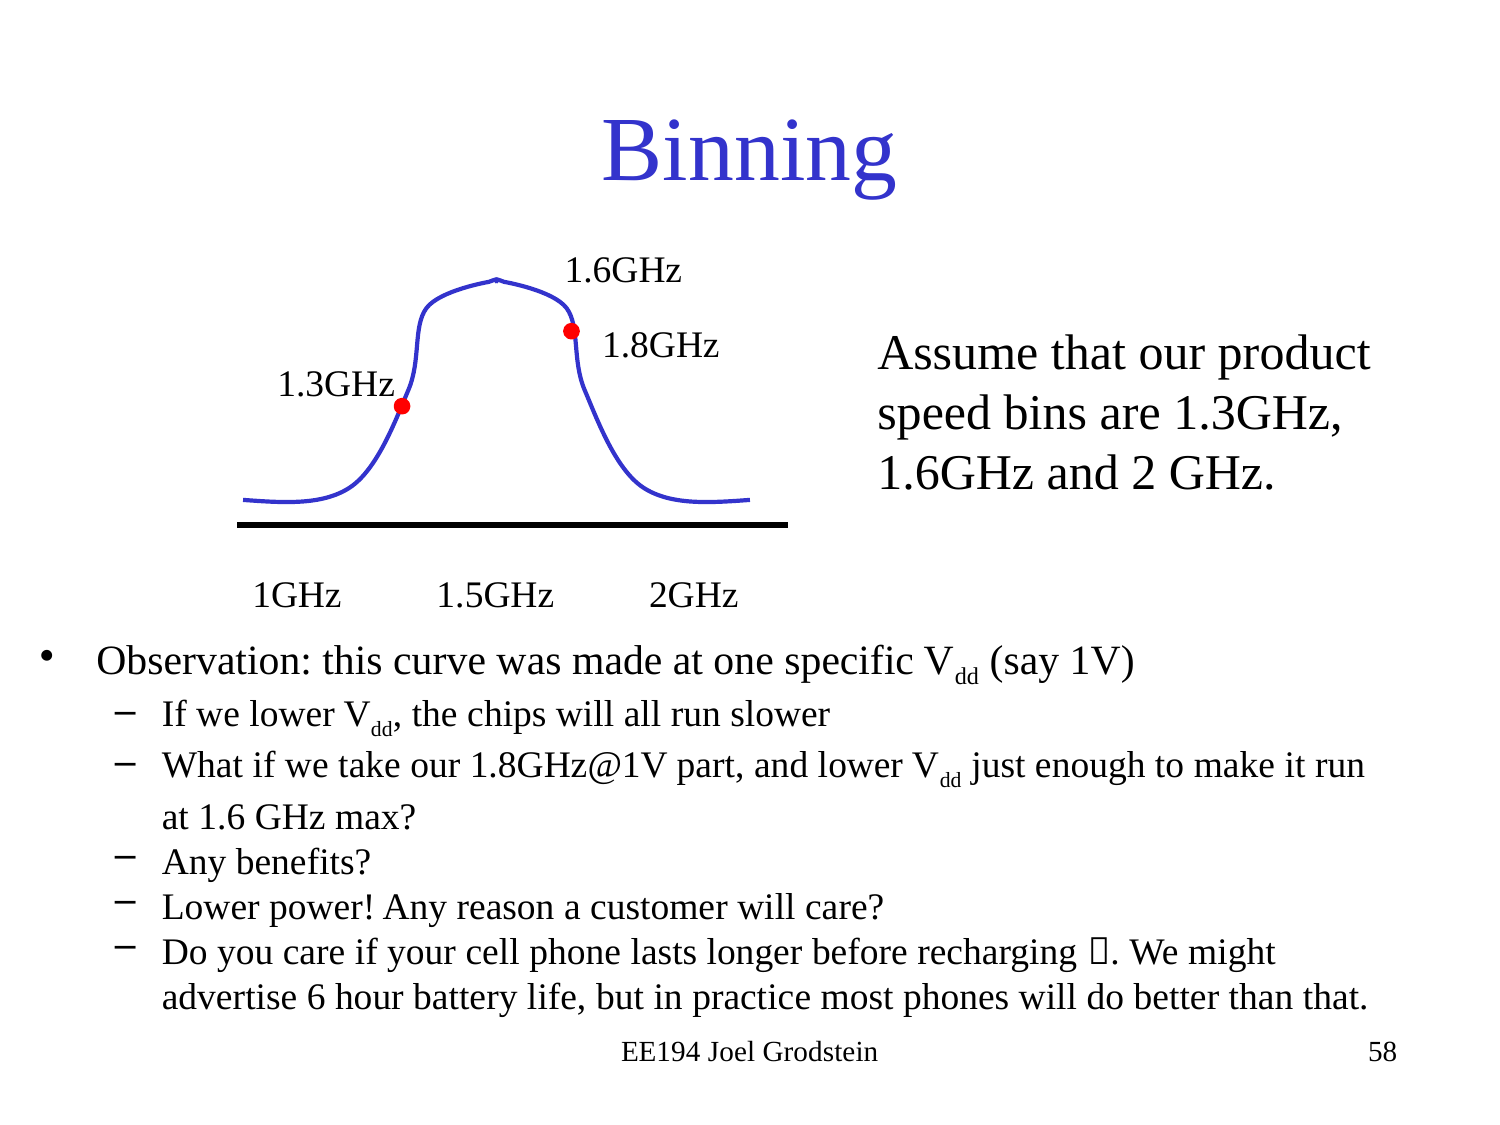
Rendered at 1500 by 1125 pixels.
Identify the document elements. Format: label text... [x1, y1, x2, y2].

text_box Assume that our product speed bins are 1.3GHz, 1.6GHz and 2 GHz. [862, 312, 1400, 508]
footer EE194 Joel Grodstein [512, 1024, 988, 1101]
list Observation: this curve was made at one specific Vdd (say 1V) If we lower Vdd, the chips will all run slower What if we take our 1.8GHz@1V part, and lower Vdd just enough to make it run at 1.6 GHz max? Any benefits? Lower power! Any reason a customer will care? Do you care if your cell phone lasts longer before recharging . We might advertise 6 hour battery life, but in practice most phones will do better than that. [24, 624, 1413, 1038]
title Binning [112, 50, 1388, 238]
text_box 1.6GHz [549, 237, 700, 277]
text_box 1GHz 1.5GHz 2GHz [237, 562, 813, 623]
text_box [242, 279, 751, 503]
